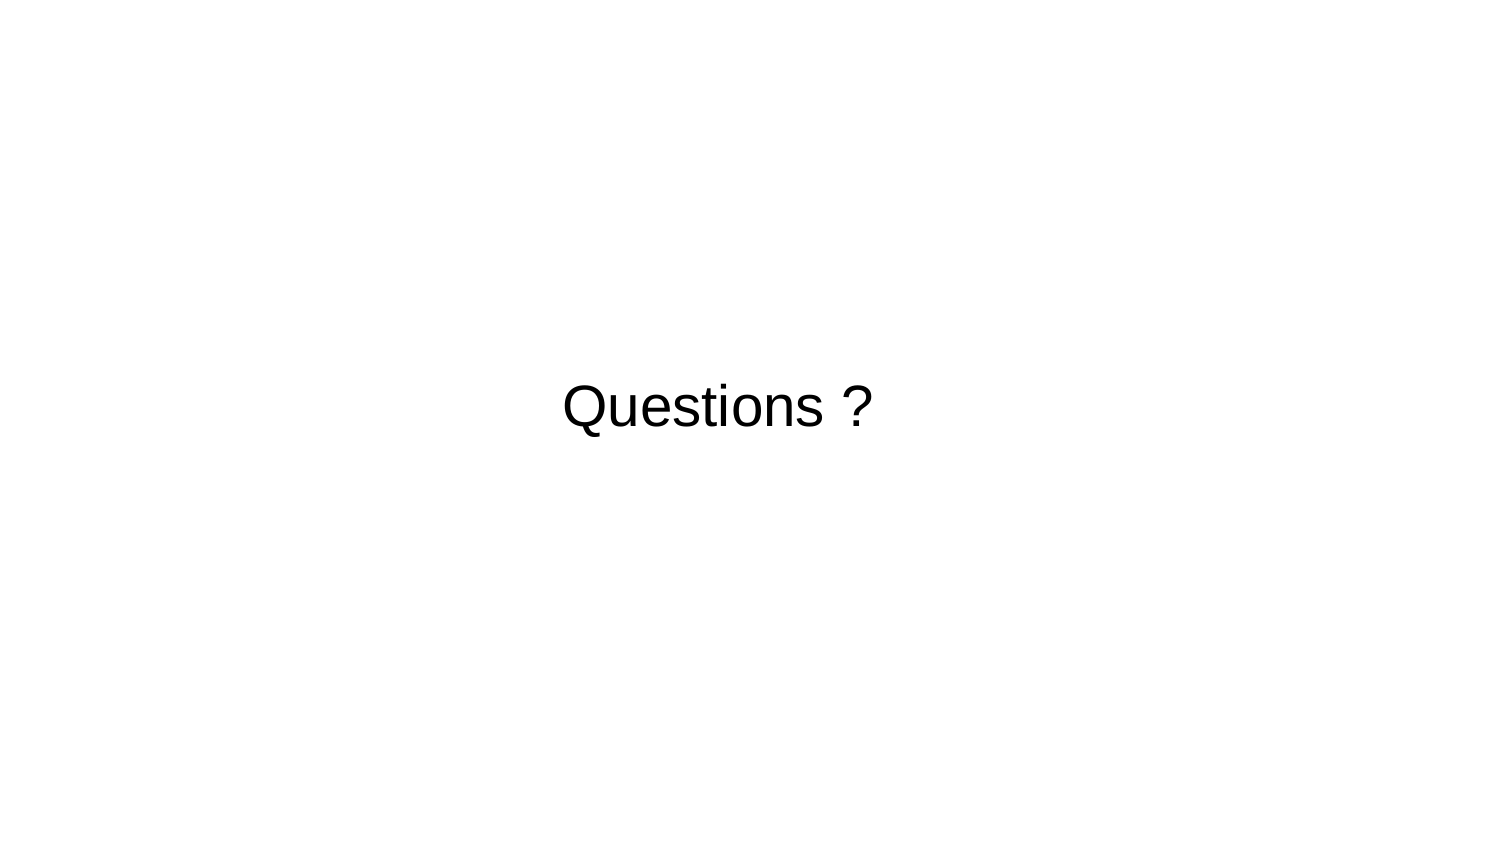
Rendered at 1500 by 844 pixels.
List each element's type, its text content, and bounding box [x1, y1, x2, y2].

title Questions ? [547, 353, 898, 462]
